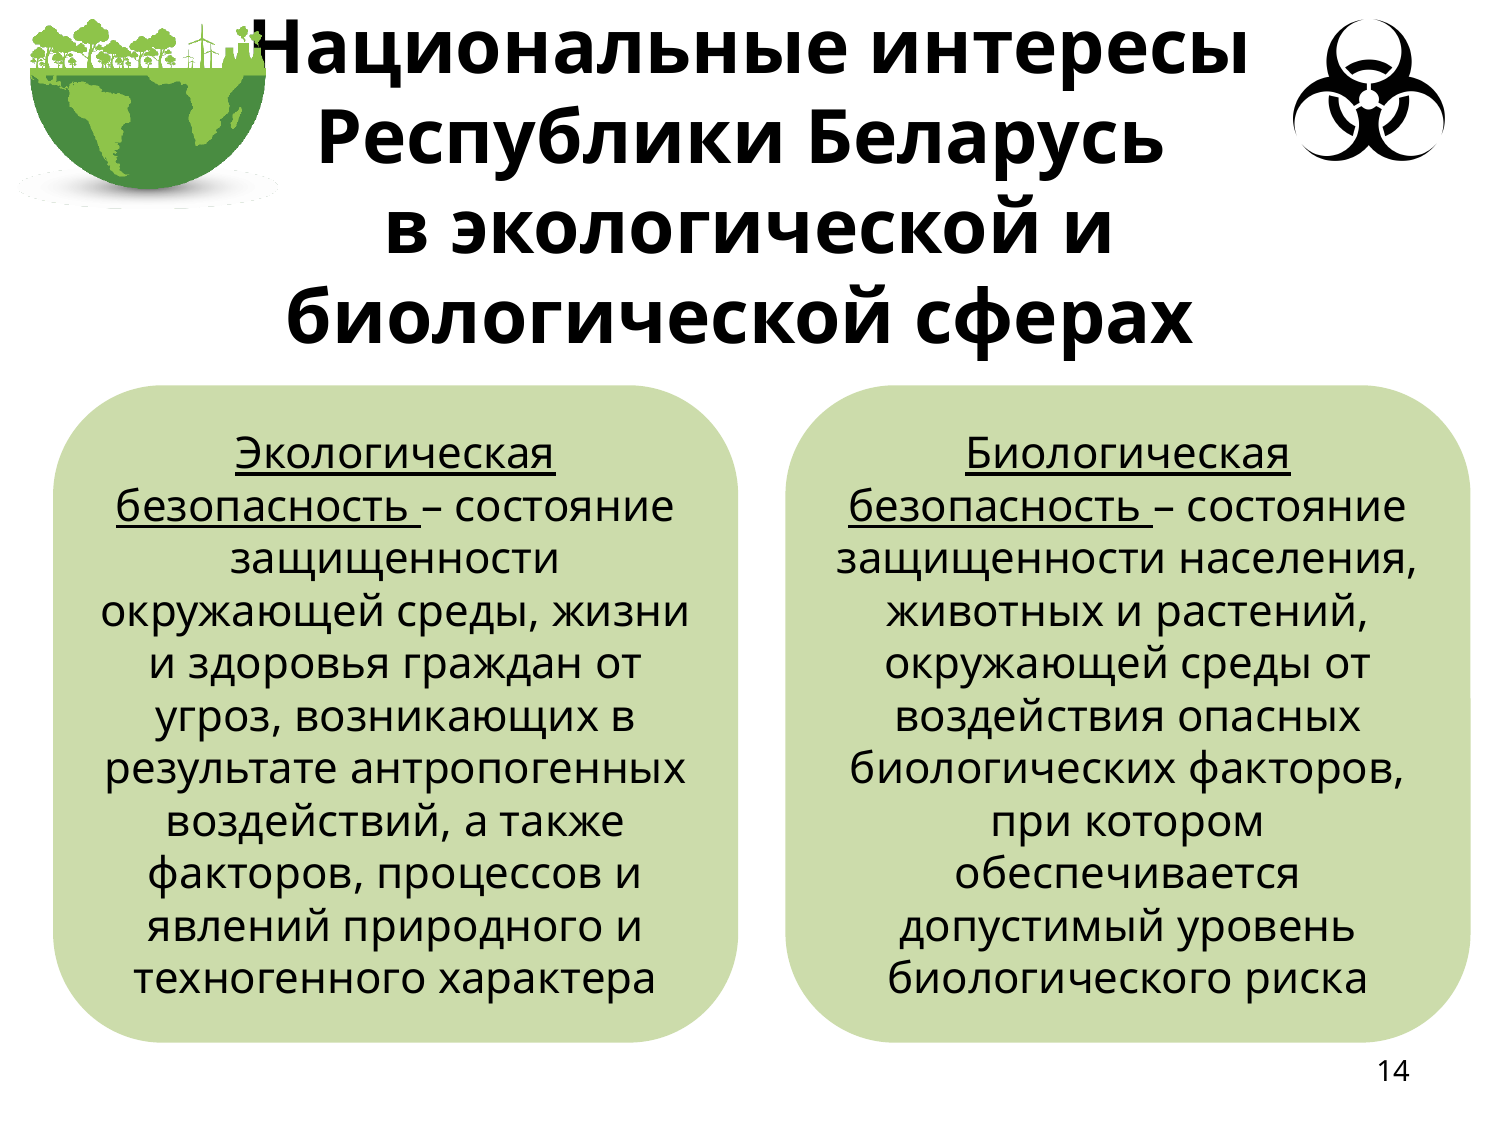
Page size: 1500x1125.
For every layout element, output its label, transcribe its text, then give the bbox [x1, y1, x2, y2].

picture [1293, 18, 1445, 162]
text_box Биологическая безопасность – состояние защищенности населения, животных и растений, окружающей среды от воздействия опасных биологических факторов, при котором обеспечивается допустимый уровень биологического риска [785, 385, 1471, 1043]
text_box Экологическая безопасность – состояние защищенности окружающей среды, жизни и здоровья граждан от угроз, возникающих в результате антропогенных воздействий, а также факторов, процессов и явлений природного и техногенного характера [53, 385, 739, 1043]
text_box Национальные интересы Республики Беларусь в экологической и биологической сферах [74, 54, 1425, 303]
slide_number 14 [1074, 1042, 1425, 1103]
picture [17, 18, 278, 209]
